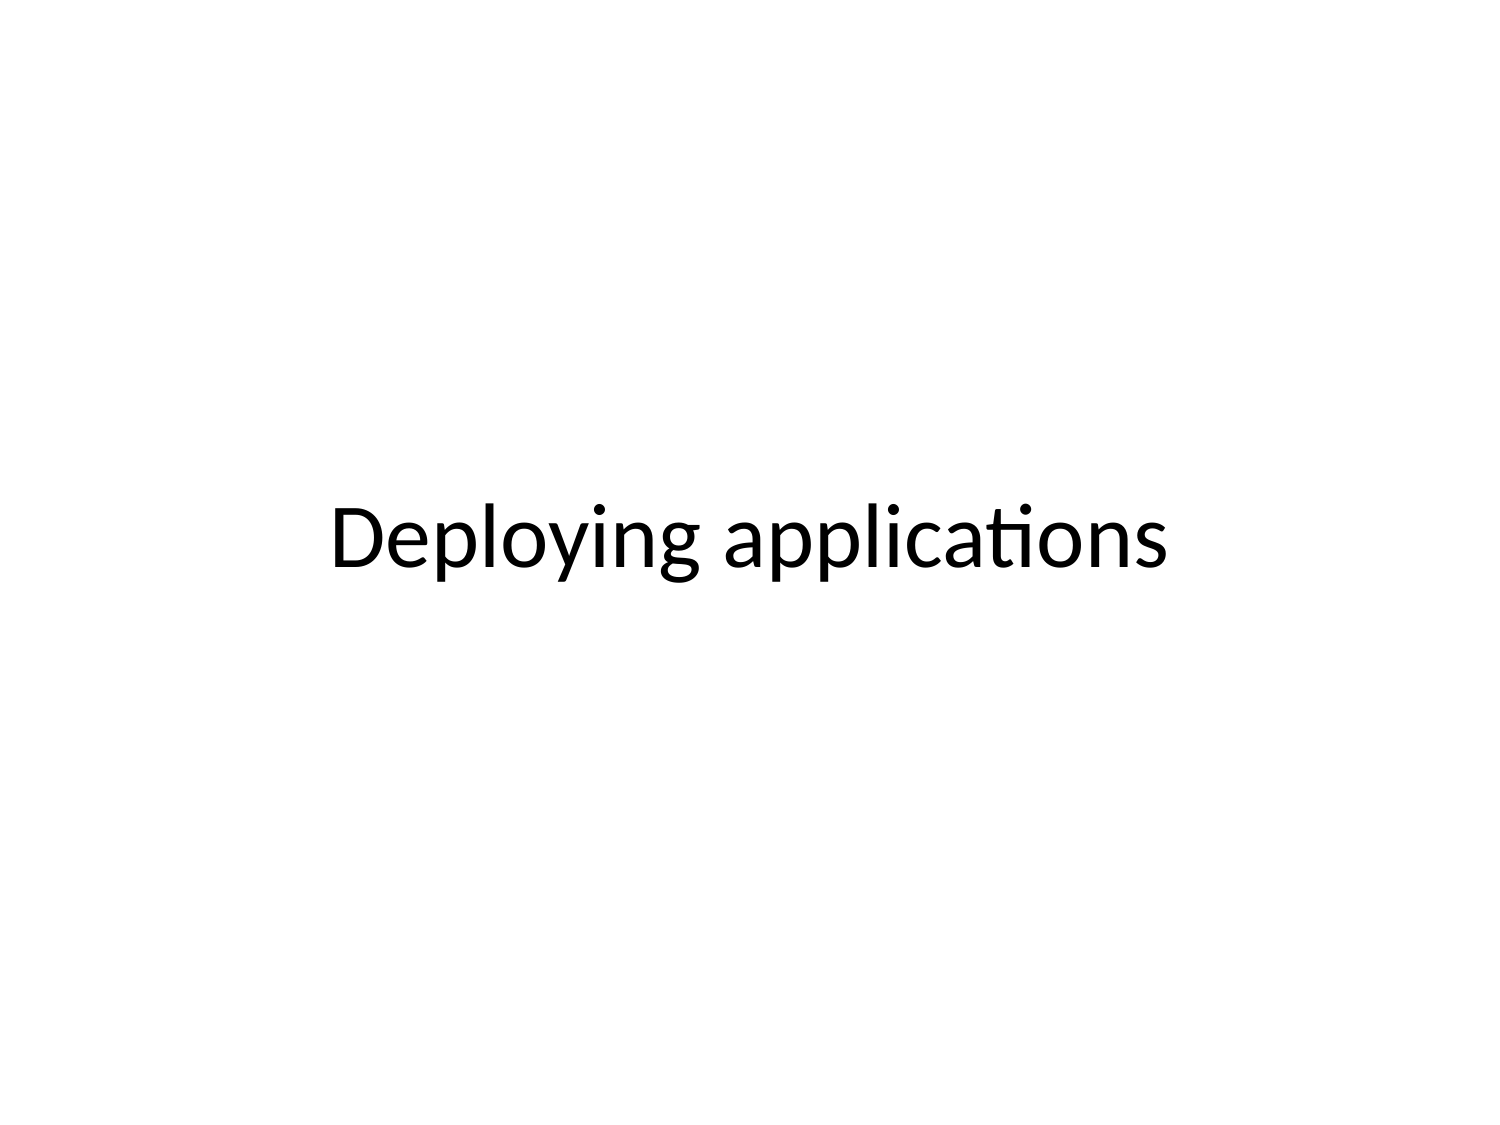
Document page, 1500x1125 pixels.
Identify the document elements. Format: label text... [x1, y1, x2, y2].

title Deploying applications [75, 437, 1425, 625]
